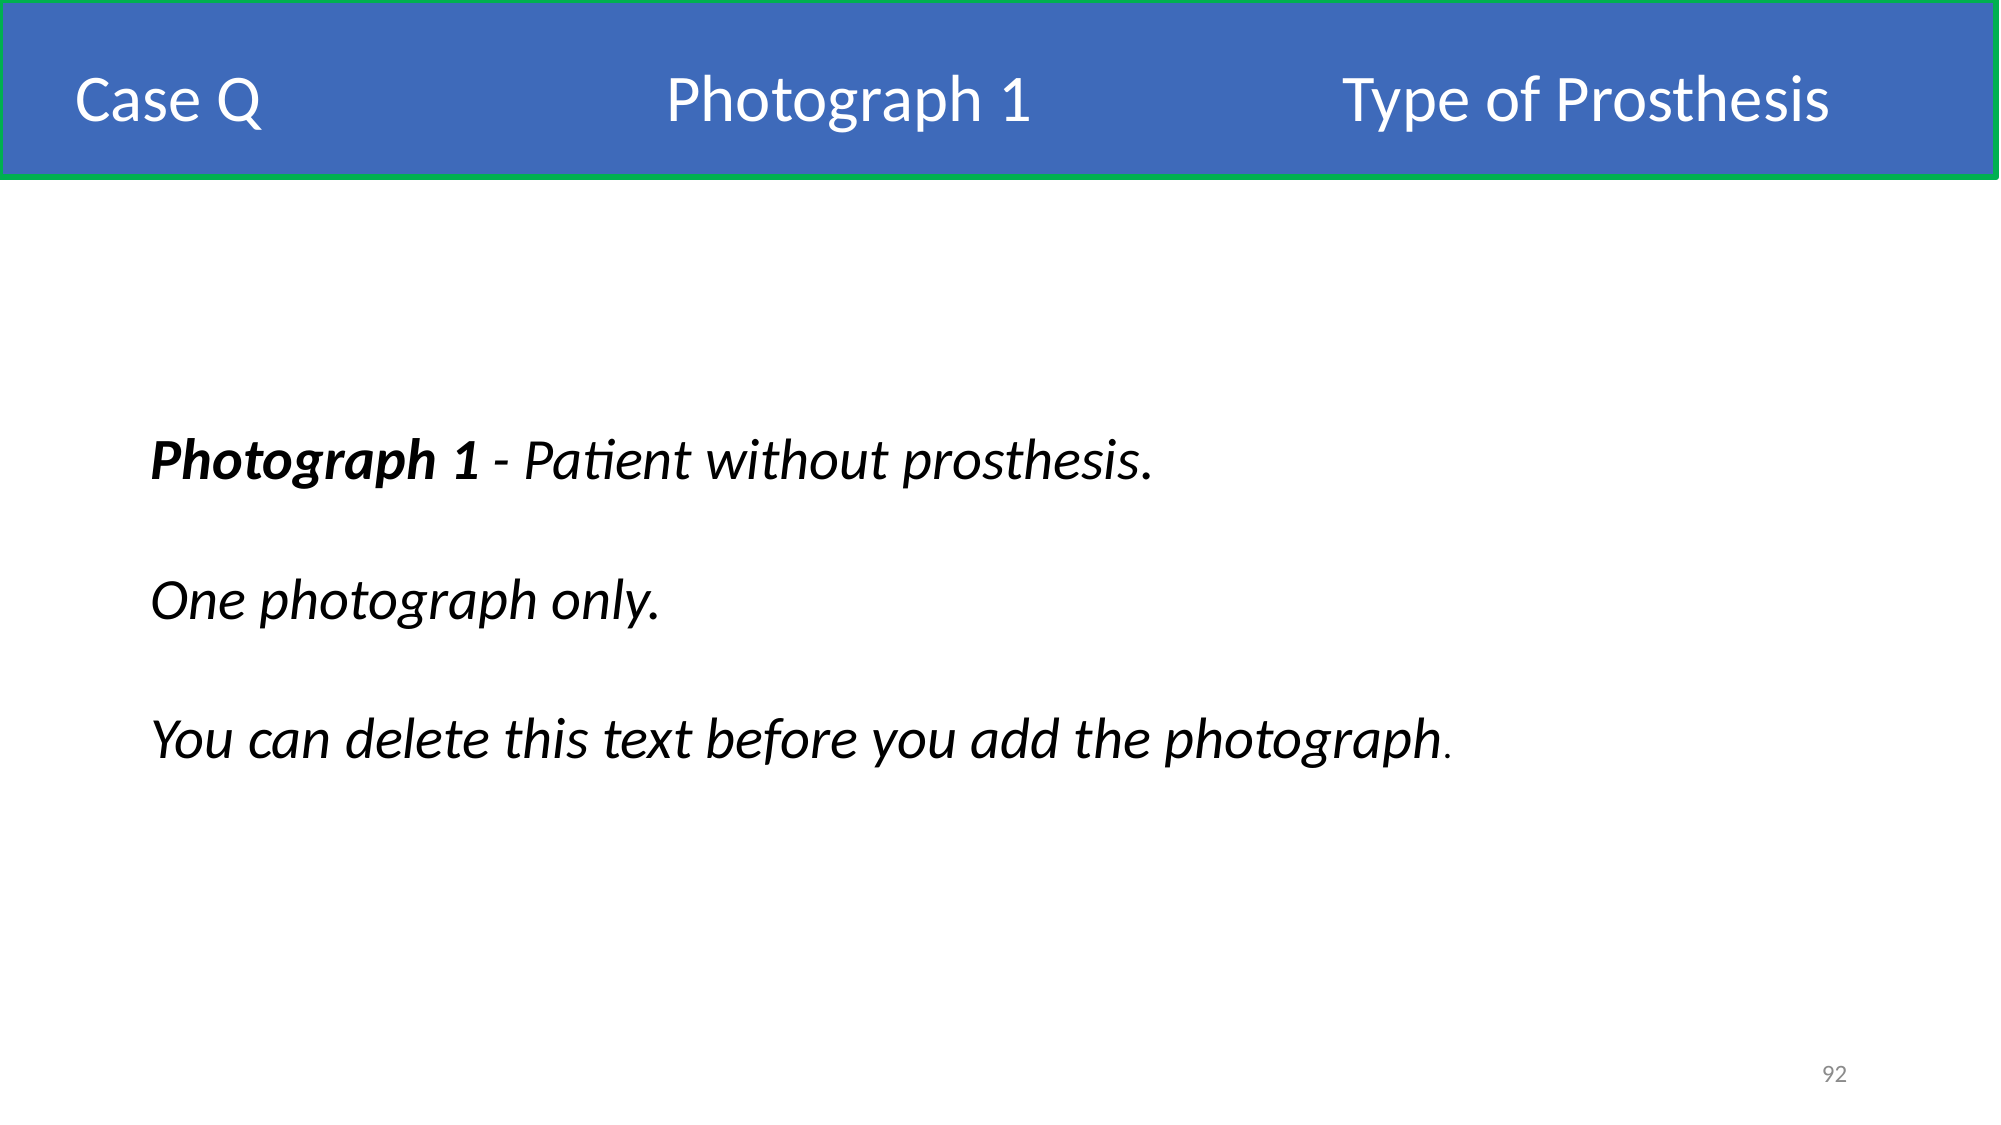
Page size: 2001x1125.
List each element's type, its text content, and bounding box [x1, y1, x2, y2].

text_box Photograph 1 - Patient without prosthesis. One photograph only. You can delete this text before you add the photograph. [135, 413, 1740, 778]
text_box Case Q [60, 47, 277, 142]
text_box Photograph 1 [651, 47, 1048, 142]
text_box Type of Prosthesis [1327, 47, 1861, 142]
slide_number 92 [1412, 1042, 1863, 1103]
title [0, 0, 1997, 178]
